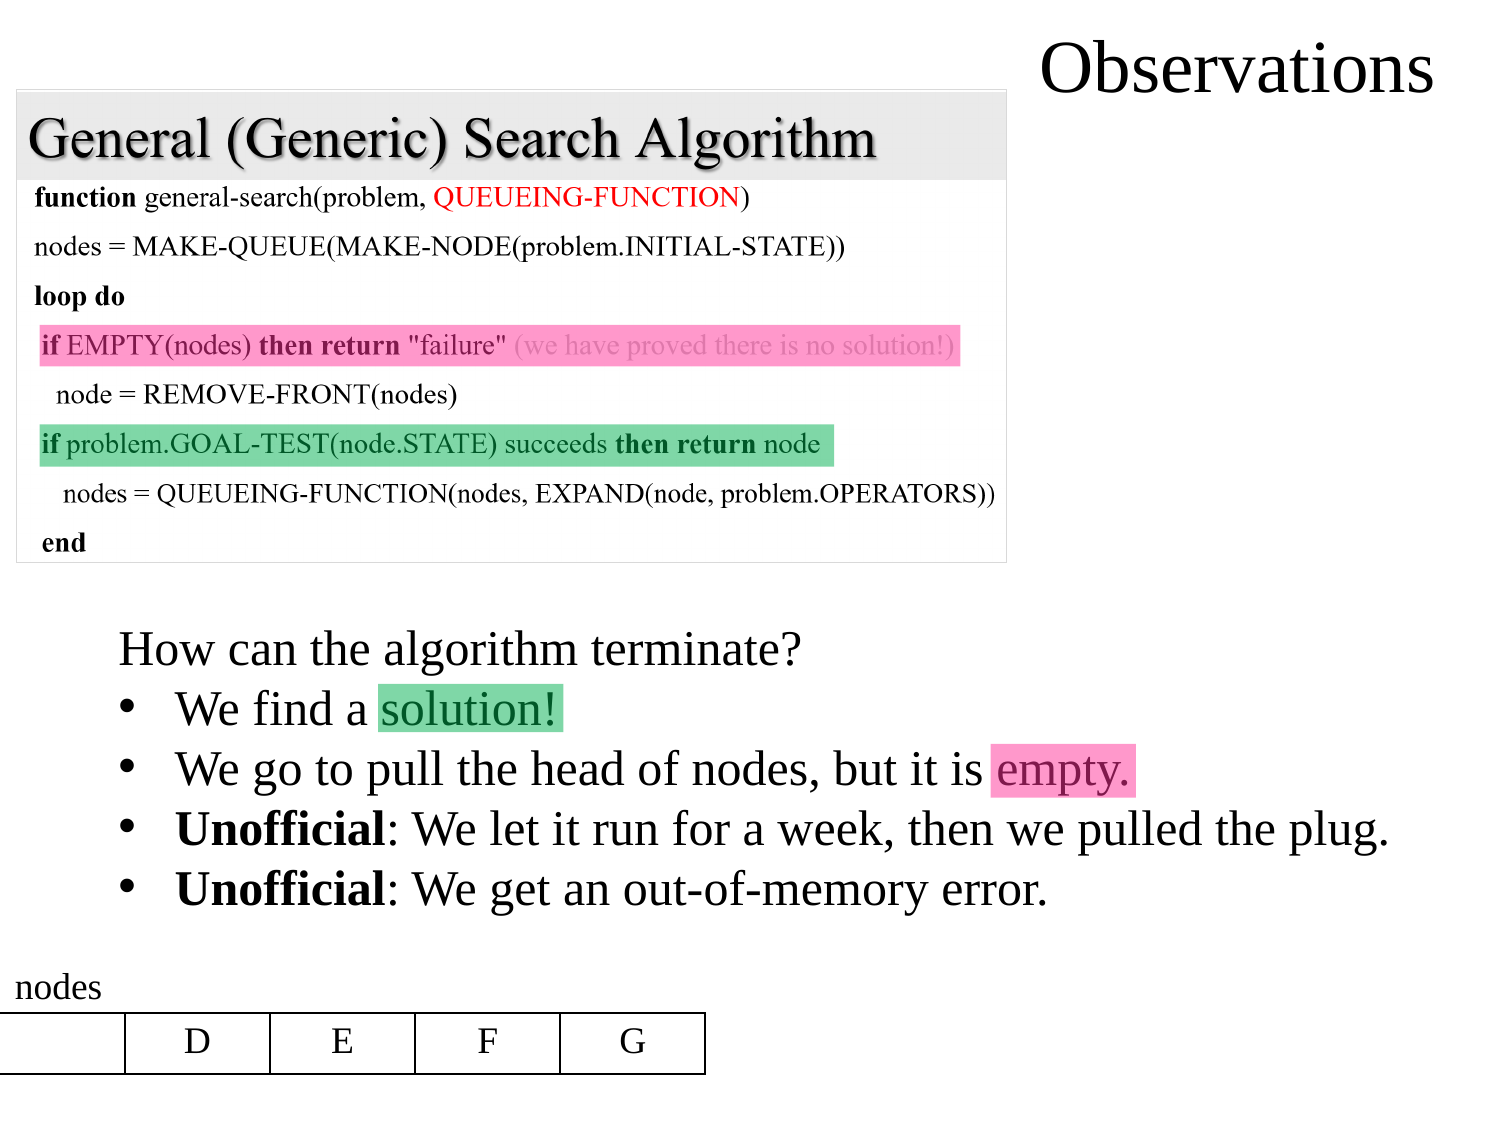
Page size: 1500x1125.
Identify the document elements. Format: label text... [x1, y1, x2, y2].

picture [16, 89, 1007, 563]
text_box How can the algorithm terminate? We find a solution! We go to pull the head of nodes, but it is empty. Unofficial: We let it run for a week, then we pulled the plug. Unofficial: We get an out-of-memory error. [103, 608, 1472, 983]
text_box nodes [0, 955, 154, 1015]
table_header [0, 1015, 124, 1073]
text_box [378, 683, 564, 733]
table_header G [561, 1014, 704, 1073]
table_header D [126, 1014, 269, 1073]
text_box Observations [1024, 9, 1460, 115]
table_header E [271, 1014, 414, 1073]
text_box [990, 743, 1136, 798]
table_header F [416, 1014, 559, 1073]
